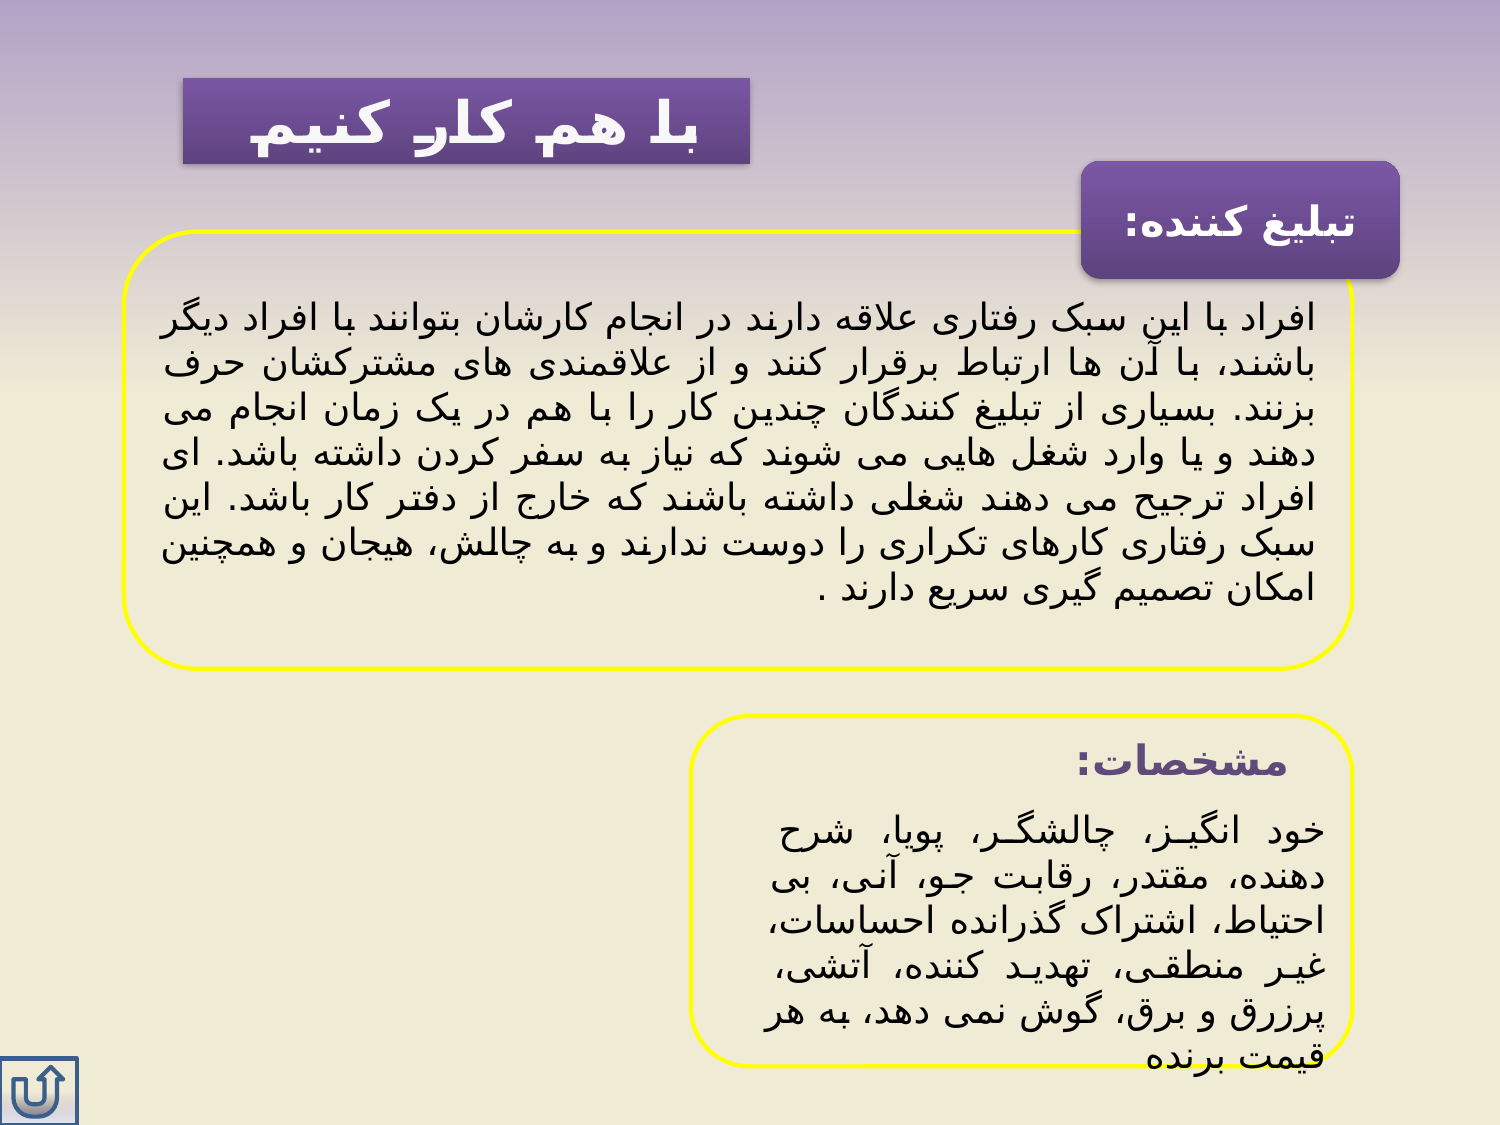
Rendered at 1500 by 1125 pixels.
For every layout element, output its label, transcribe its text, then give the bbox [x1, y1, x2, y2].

text_box با هم کار کنیم [183, 78, 750, 164]
text_box مشخصات: [902, 726, 1304, 792]
text_box [0, 1056, 79, 1125]
text_box افراد با این سبک رفتاری علاقه دارند در انجام کارشان بتوانند با افراد دیگر باشند، با آن ها ارتباط برقرار کنند و از علاقمندی های مشترکشان حرف بزنند. بسیاری از تبلیغ کنندگان چندین کار را با هم در یک زمان انجام می دهند و یا وارد شغل هایی می شوند که نیاز به سفر کردن داشته باشد. ای افراد ترجیح می دهند شغلی داشته باشند که خارج از دفتر کار باشد. این سبک رفتاری کارهای تکراری را دوست ندارند و به چالش، هیجان و همچنین امکان تصمیم گیری سریع دارند . [121, 229, 1355, 671]
text_box تبلیغ کننده: [1080, 160, 1400, 279]
text_box خود انگیز، چالشگر، پویا، شرح دهنده، مقتدر، رقابت جو، آنی، بی احتیاط، اشتراک گذرانده احساسات، غیر منطقی، تهدید کننده، آتشی، پرزرق و برق، گوش نمی دهد، به هر قیمت برنده [750, 798, 1341, 1084]
text_box [688, 713, 1355, 1069]
